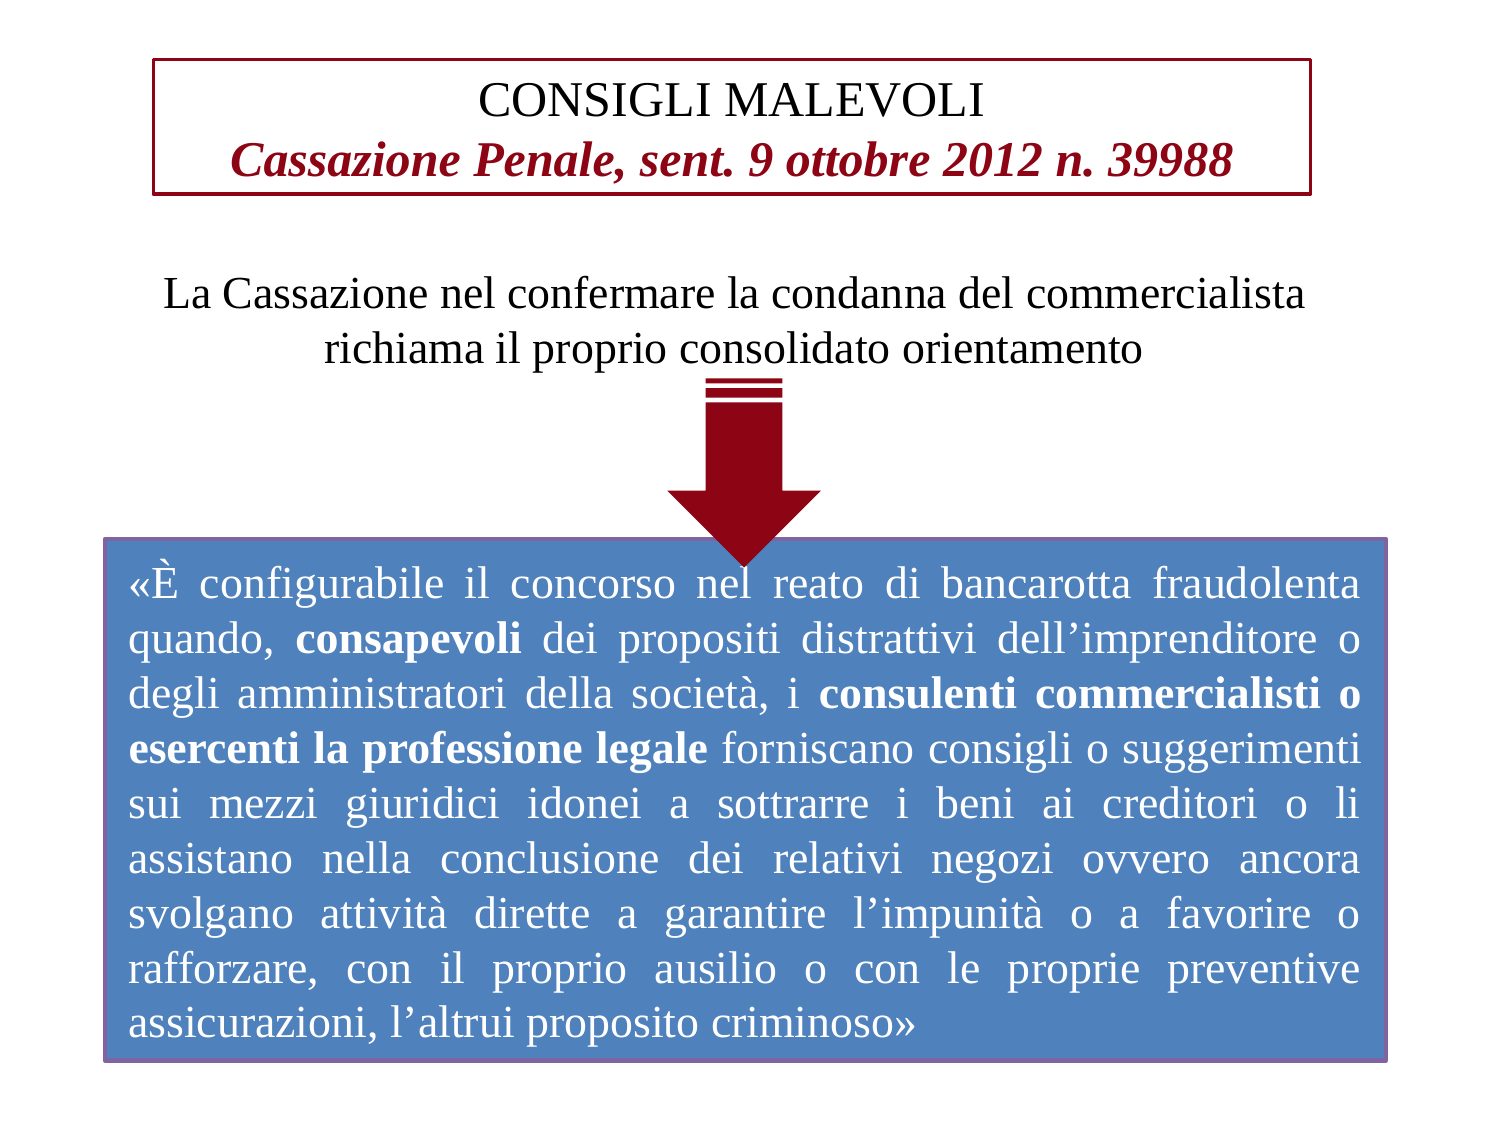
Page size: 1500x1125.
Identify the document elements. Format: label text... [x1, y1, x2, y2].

text_box [704, 376, 785, 385]
text_box «È configurabile il concorso nel reato di bancarotta fraudolenta quando, consapevoli dei propositi distrattivi dell’imprenditore o degli amministratori della società, i consulenti commercialisti o esercenti la professione legale forniscano consigli o suggerimenti sui mezzi giuridici idonei a sottrarre i beni ai creditori o li assistano nella conclusione dei relativi negozi ovvero ancora svolgano attività dirette a garantire l’impunità o a favorire o rafforzare, con il proprio ausilio o con le proprie preventive assicurazioni, l’altrui proposito criminoso» [103, 537, 1388, 1063]
text_box CONSIGLI MALEVOLI Cassazione Penale, sent. 9 ottobre 2012 n. 39988 [153, 59, 1311, 195]
text_box [665, 386, 823, 570]
text_box La Cassazione nel confermare la condanna del commercialista richiama il proprio consolidato orientamento [84, 255, 1385, 380]
